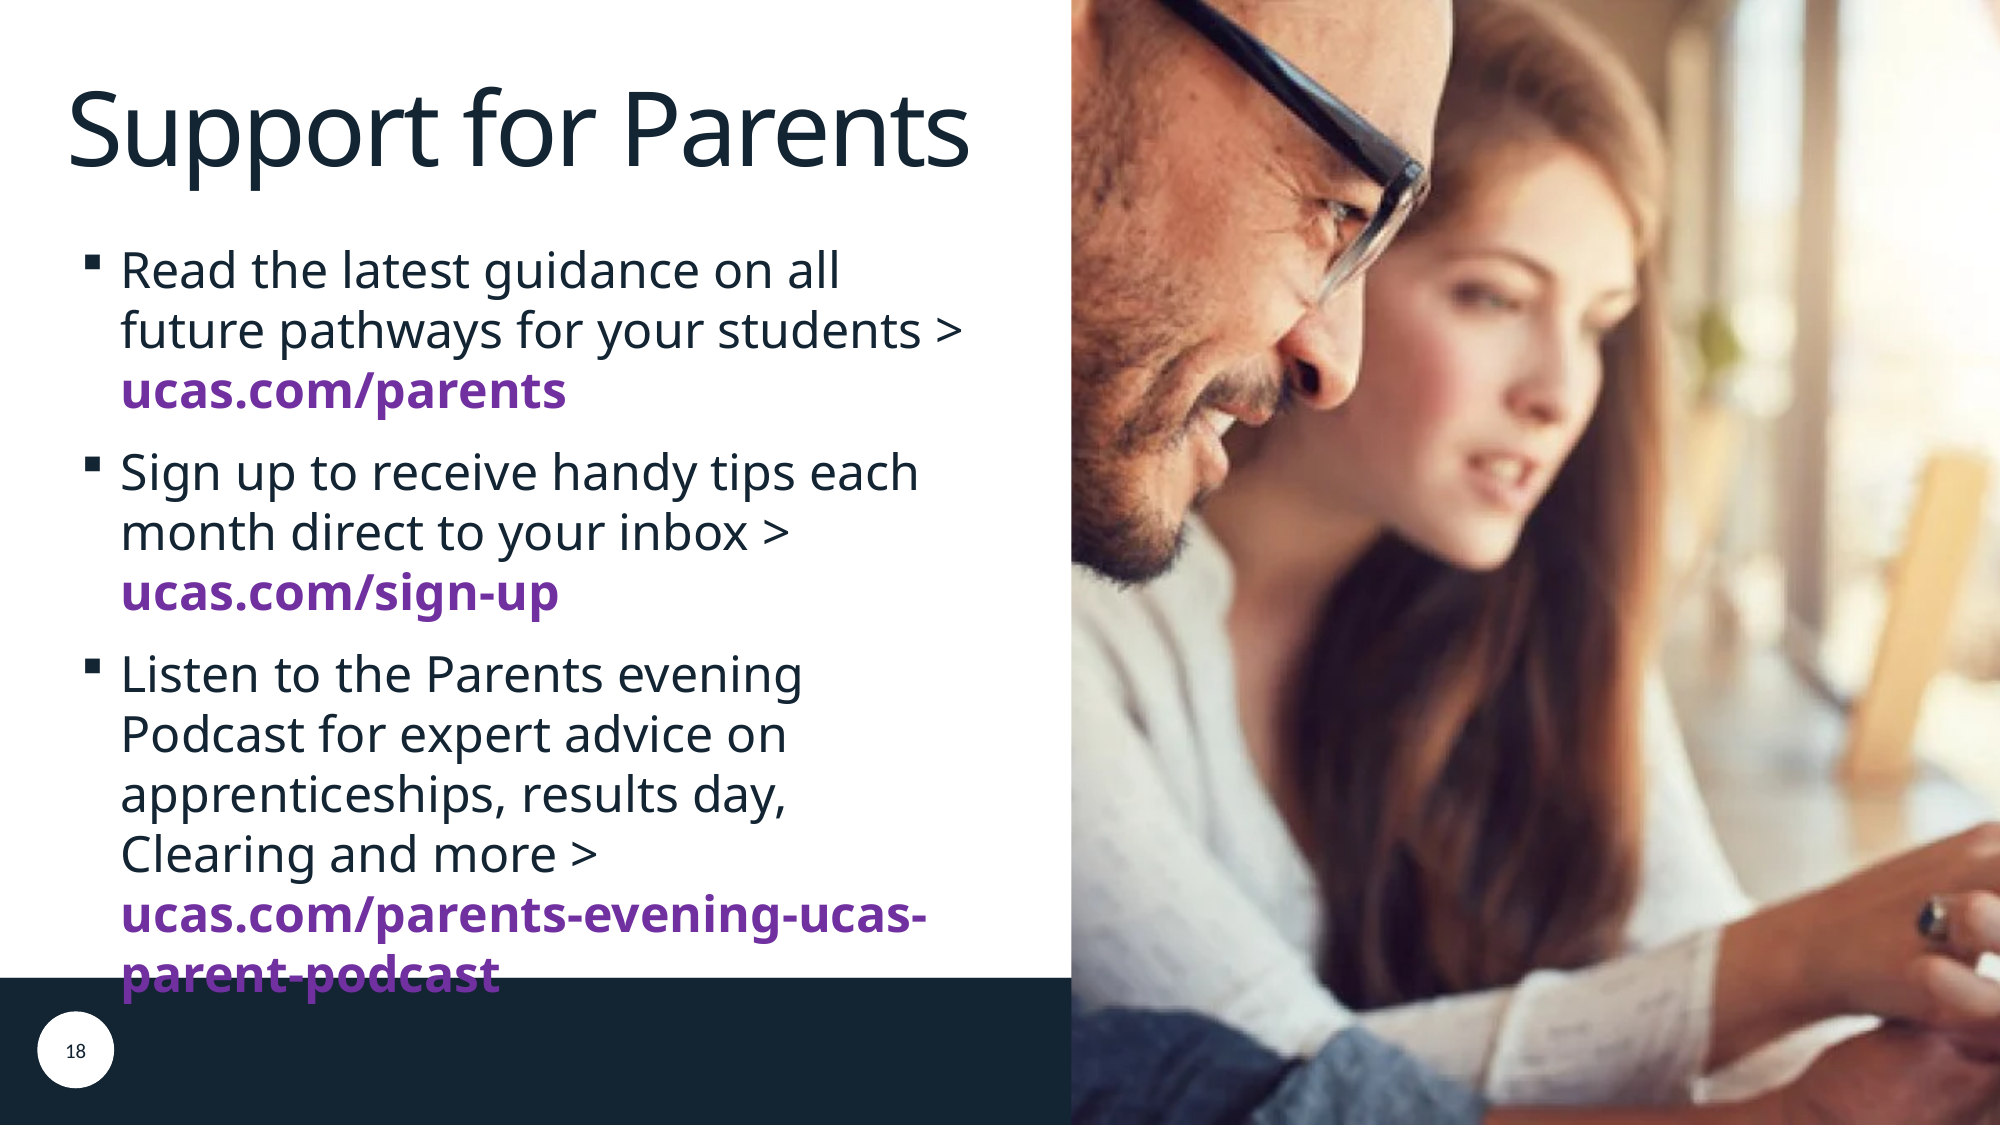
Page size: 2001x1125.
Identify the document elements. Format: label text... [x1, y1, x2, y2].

picture [1071, 0, 2000, 1125]
title Support for Parents [66, 76, 995, 231]
list Read the latest guidance on all future pathways for your students > ucas.com/parents Sign up to receive handy tips each month direct to your inbox > ucas.com/sign-up Listen to the Parents evening Podcast for expert advice on apprenticeships, results day, Clearing and more > ucas.com/parents-evening-ucas-parent-podcast [66, 231, 1006, 782]
